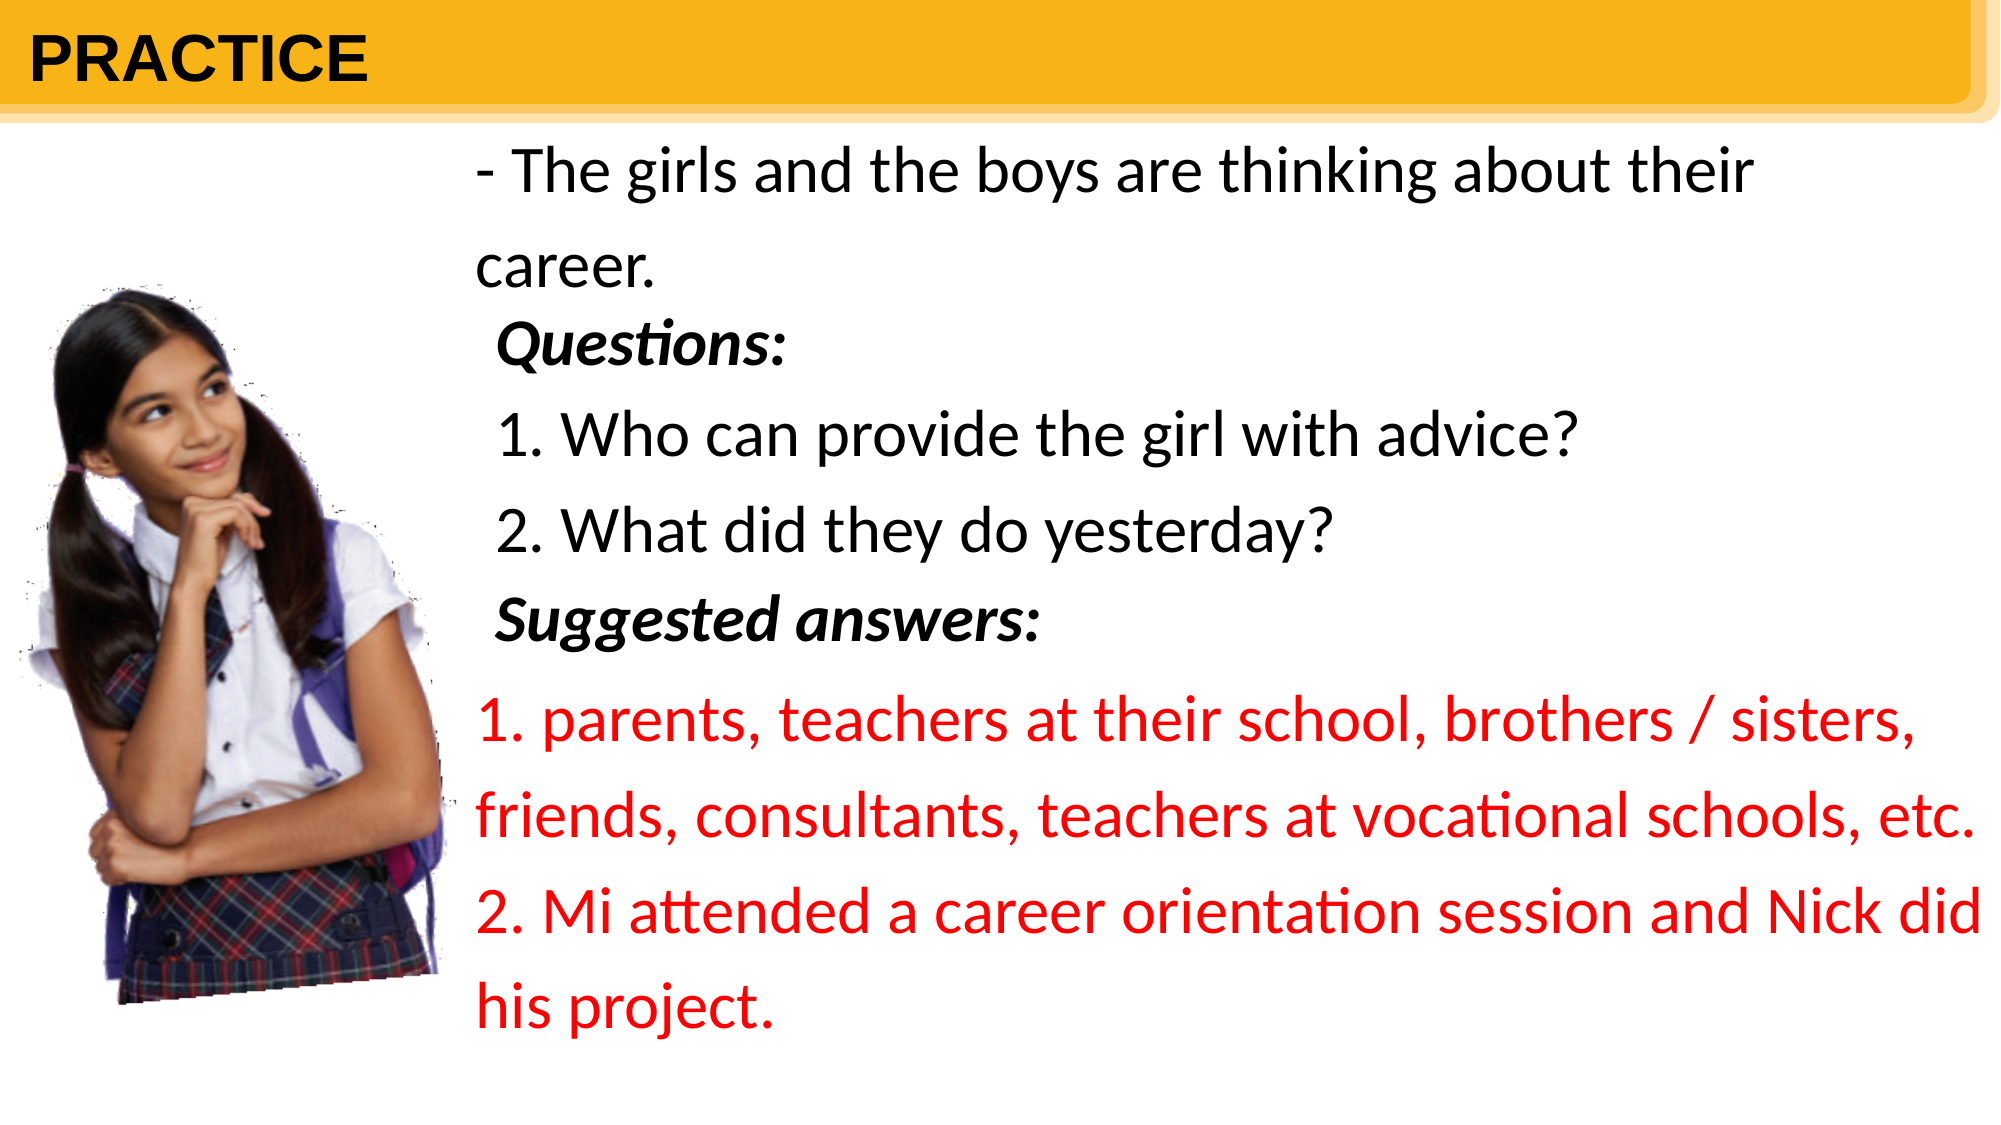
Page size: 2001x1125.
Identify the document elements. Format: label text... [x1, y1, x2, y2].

text_box - The girls and the boys are thinking about their career. [461, 124, 1952, 309]
picture [0, 198, 562, 1020]
text_box Suggested answers: [562, 551, 1815, 651]
text_box Questions: [562, 275, 1815, 386]
text_box 1. Who can provide the girl with advice? 2. What did they do yesterday? [562, 366, 1848, 573]
text_box 1. parents, teachers at their school, brothers / sisters, friends, consultants, teachers at vocational schools, etc. 2. Mi attended a career orientation session and Nick did his project. [461, 651, 2000, 1050]
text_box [0, 0, 2000, 124]
